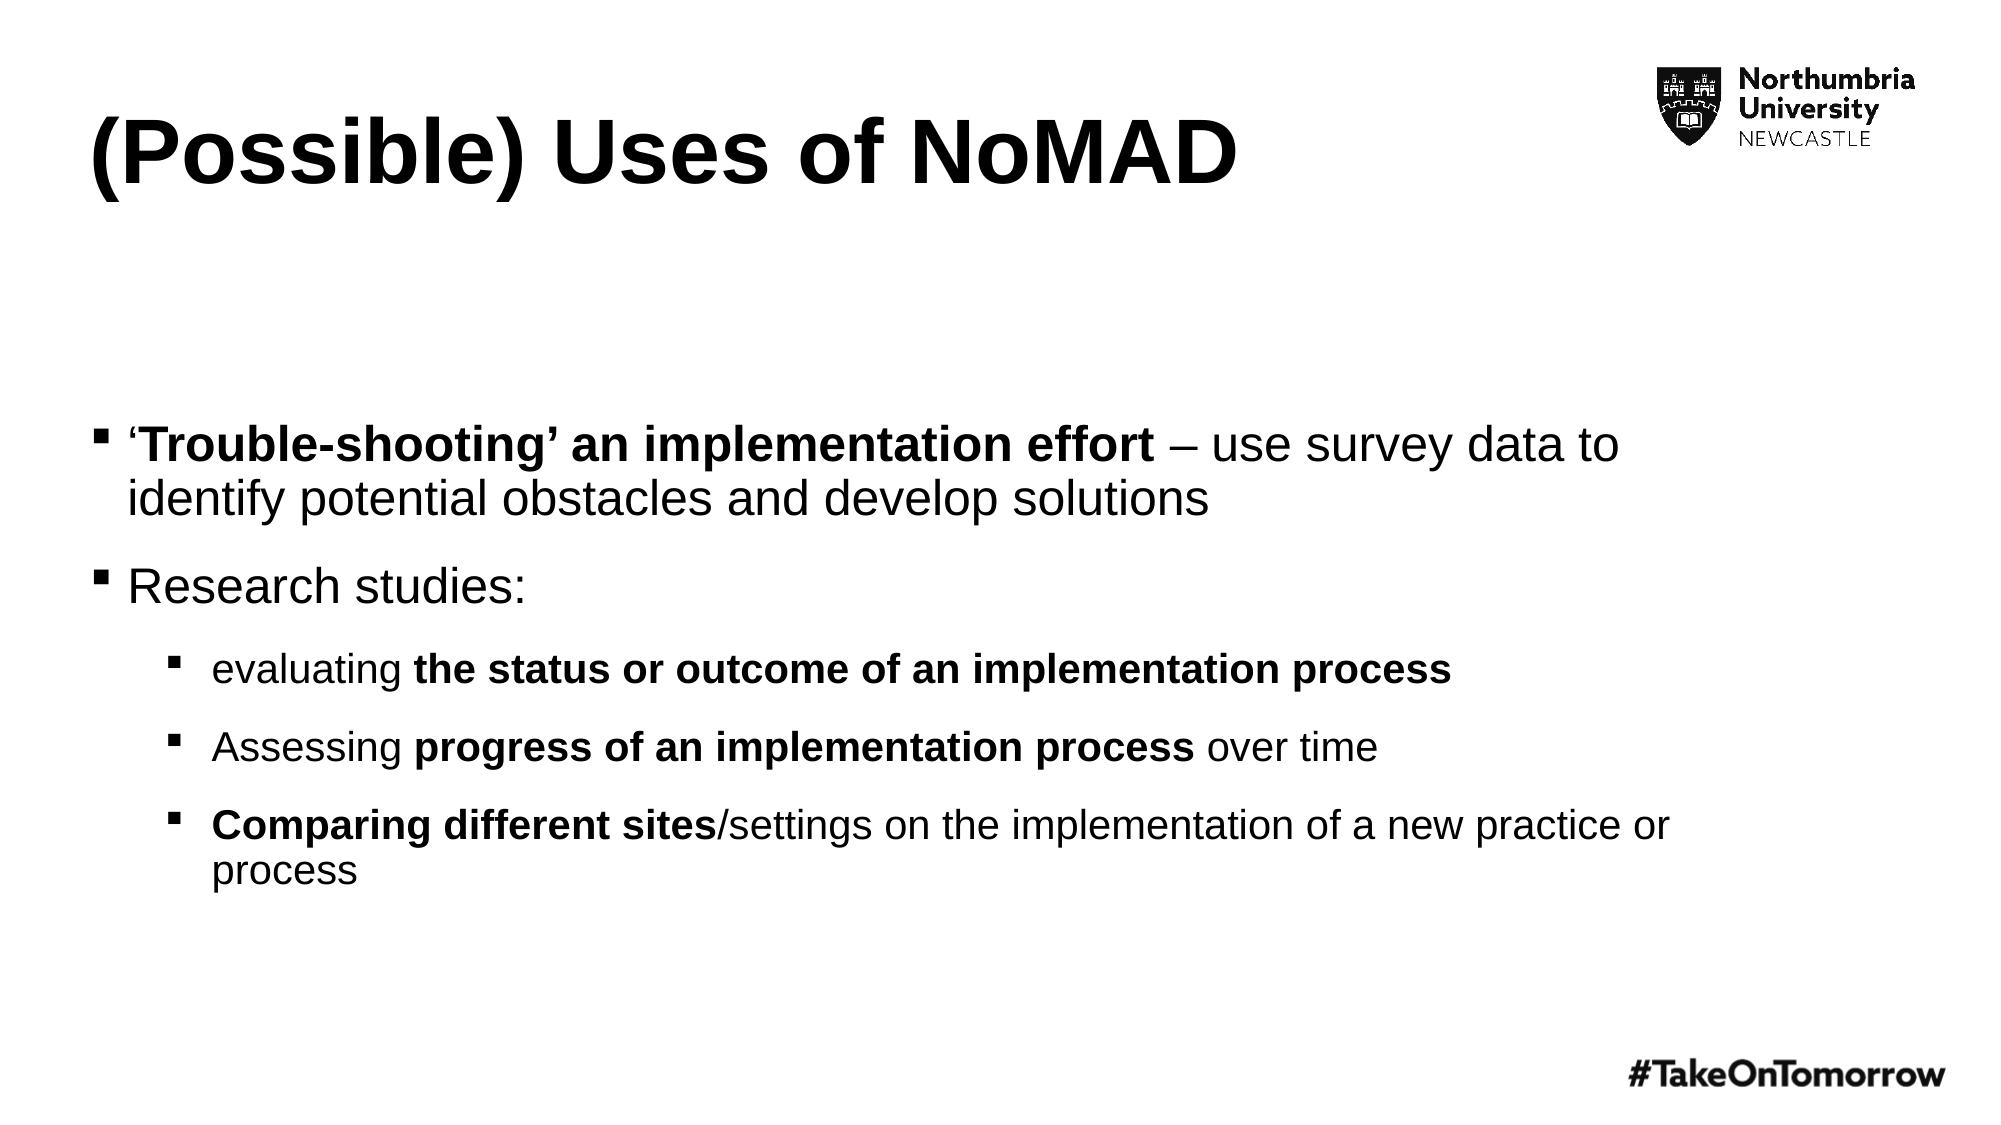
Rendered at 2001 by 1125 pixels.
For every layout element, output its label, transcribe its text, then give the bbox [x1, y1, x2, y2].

picture [1800, 1033, 1976, 1112]
title (Possible) Uses of NoMAD [74, 60, 1598, 248]
picture [1657, 67, 1915, 146]
list ‘Trouble-shooting’ an implementation effort – use survey data to identify potential obstacles and develop solutions Research studies: evaluating the status or outcome of an implementation process Assessing progress of an implementation process over time Comparing different sites/settings on the implementation of a new practice or process [74, 411, 1800, 1125]
